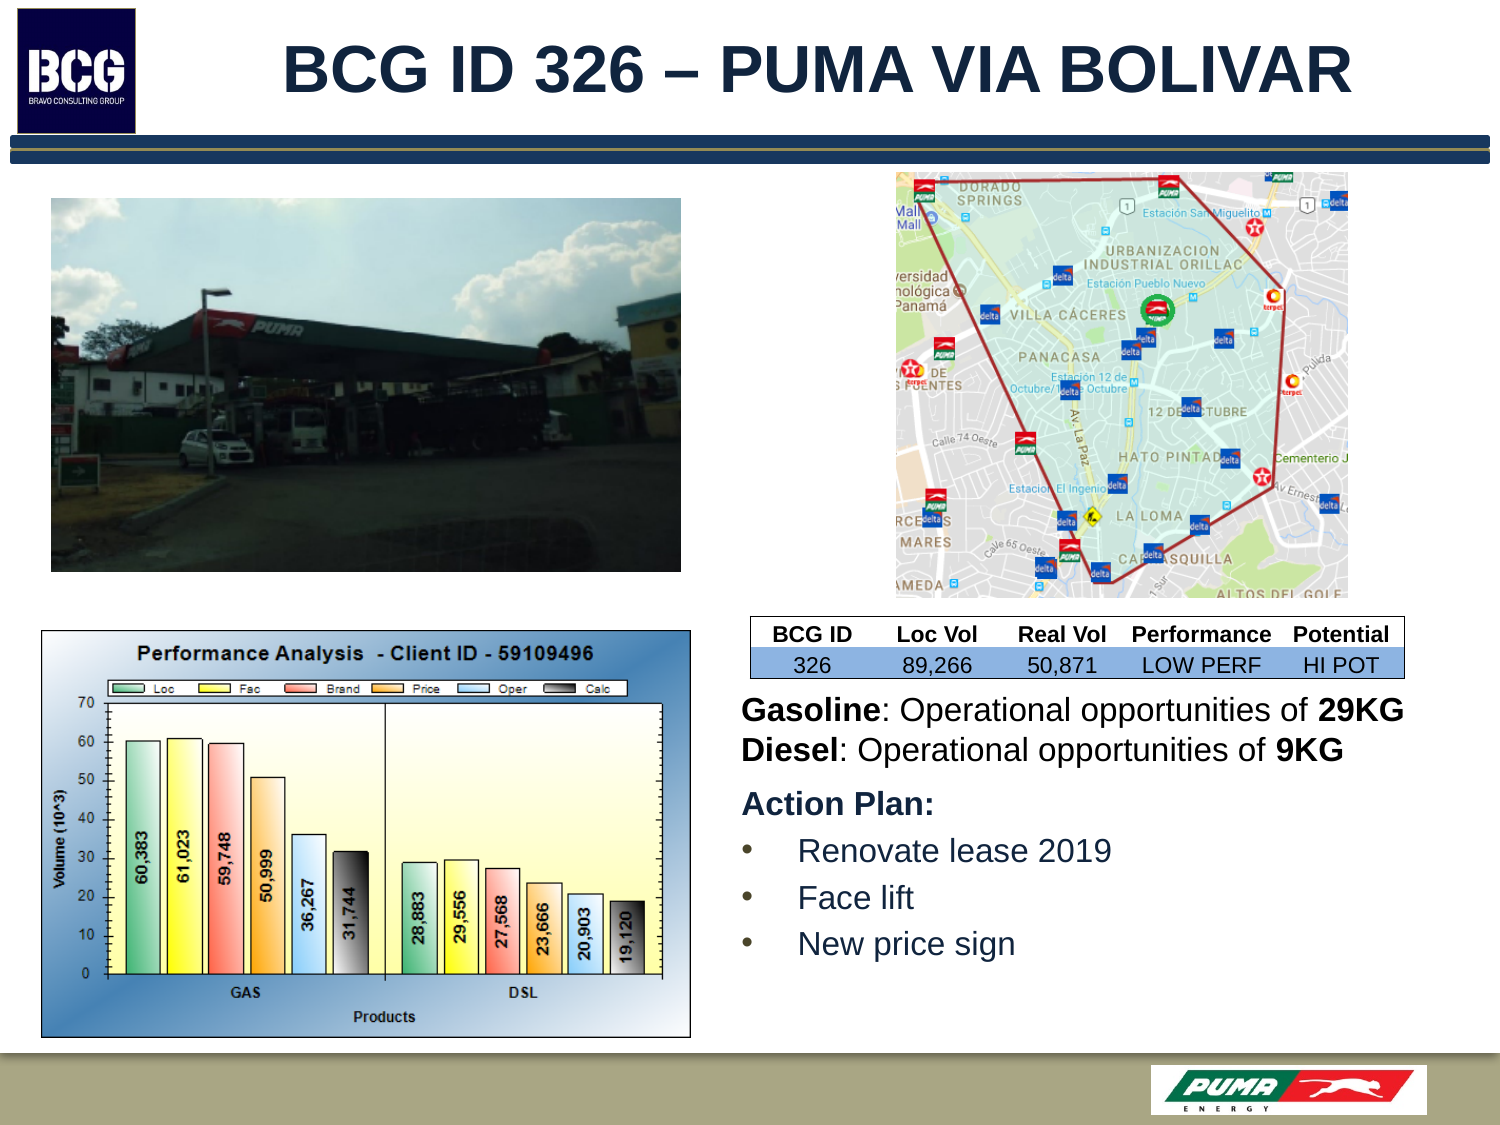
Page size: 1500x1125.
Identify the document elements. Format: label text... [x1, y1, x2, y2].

table_header Potential [1279, 617, 1404, 647]
table_header Real Vol [1000, 617, 1125, 647]
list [40, 630, 692, 1038]
table_cell LOW PERF [1125, 647, 1279, 678]
table_cell 89,266 [875, 647, 1000, 678]
table_cell 326 [751, 647, 875, 678]
title BCG Id 326 – puma via bolivar [150, 7, 1488, 125]
picture [1151, 1065, 1427, 1115]
table_cell 50,871 [1000, 647, 1125, 678]
picture [18, 9, 135, 133]
table_header BCG ID [751, 617, 875, 647]
list Action Plan: Renovate lease 2019 Face lift New price sign [726, 775, 1500, 1059]
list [896, 172, 1348, 599]
table_header Loc Vol [875, 617, 1000, 647]
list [50, 198, 682, 573]
text_box Gasoline: Operational opportunities of 29KG Diesel: Operational opportunities of 9KG [726, 680, 1477, 776]
table_header Performance [1125, 617, 1279, 647]
table_cell HI POT [1279, 647, 1404, 678]
